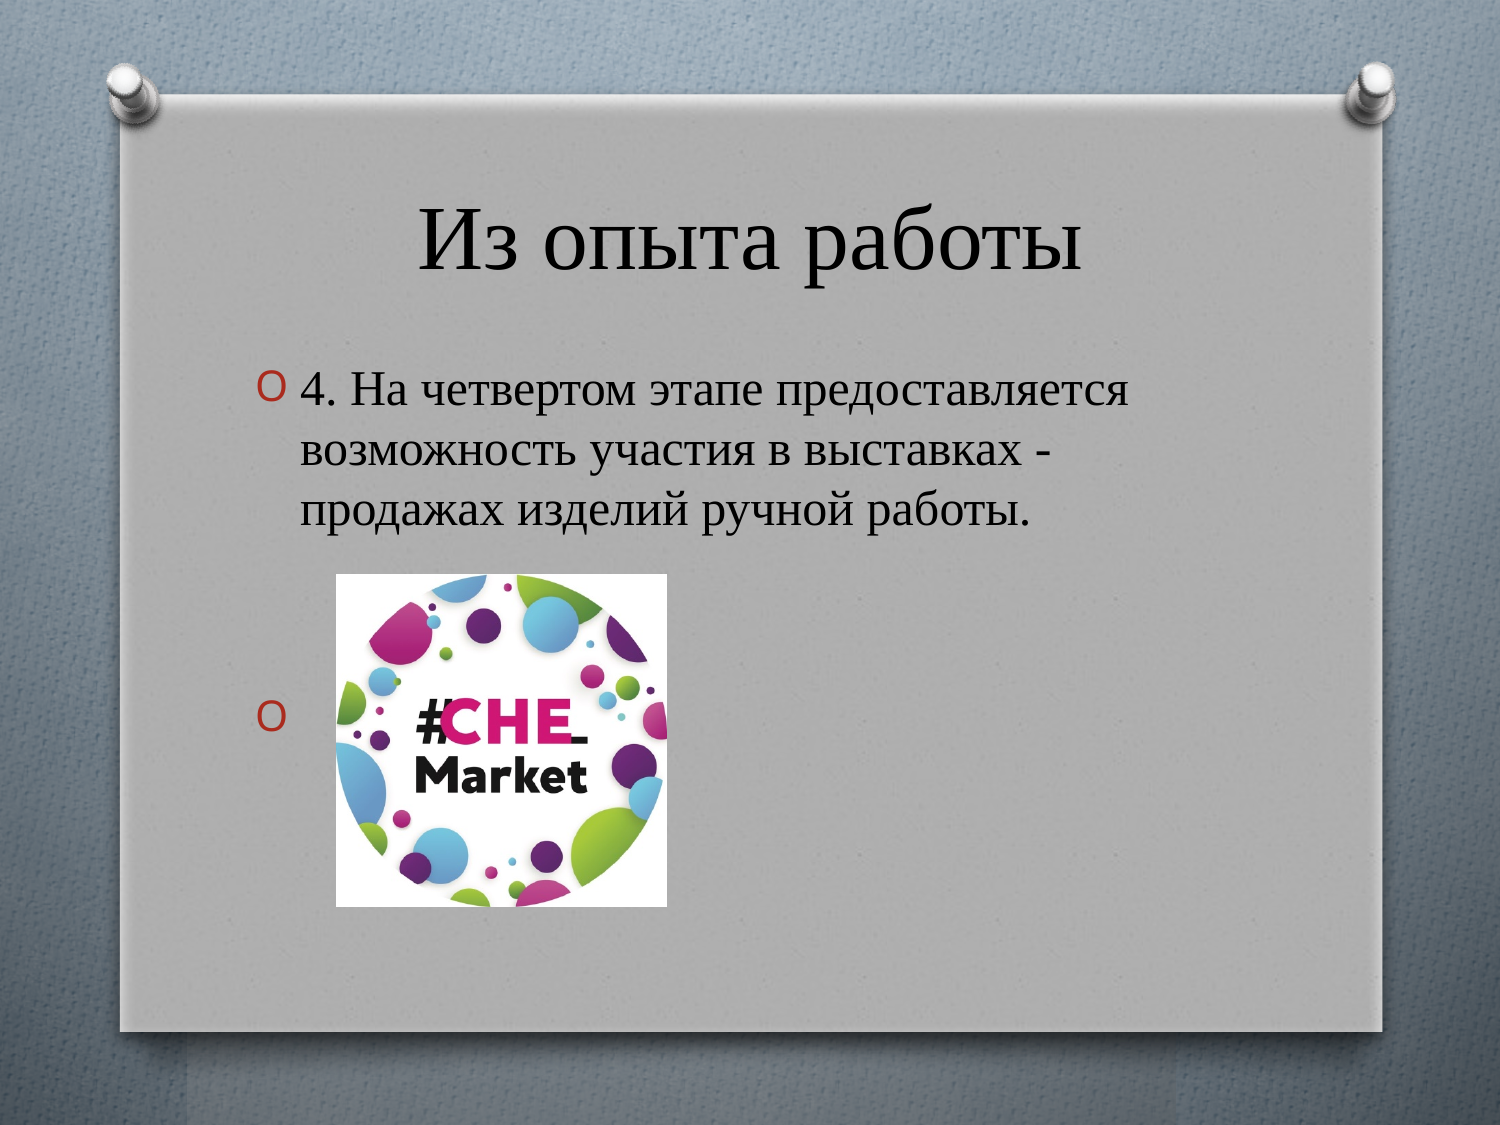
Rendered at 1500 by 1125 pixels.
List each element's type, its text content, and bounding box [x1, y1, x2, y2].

picture [75, 29, 198, 153]
list 4. На четвертом этапе предоставляется возможность участия в выставках -продажах изделий ручной работы. [240, 347, 1257, 939]
picture [1317, 35, 1439, 156]
title Из опыта работы [179, 134, 1323, 332]
picture [336, 573, 667, 907]
